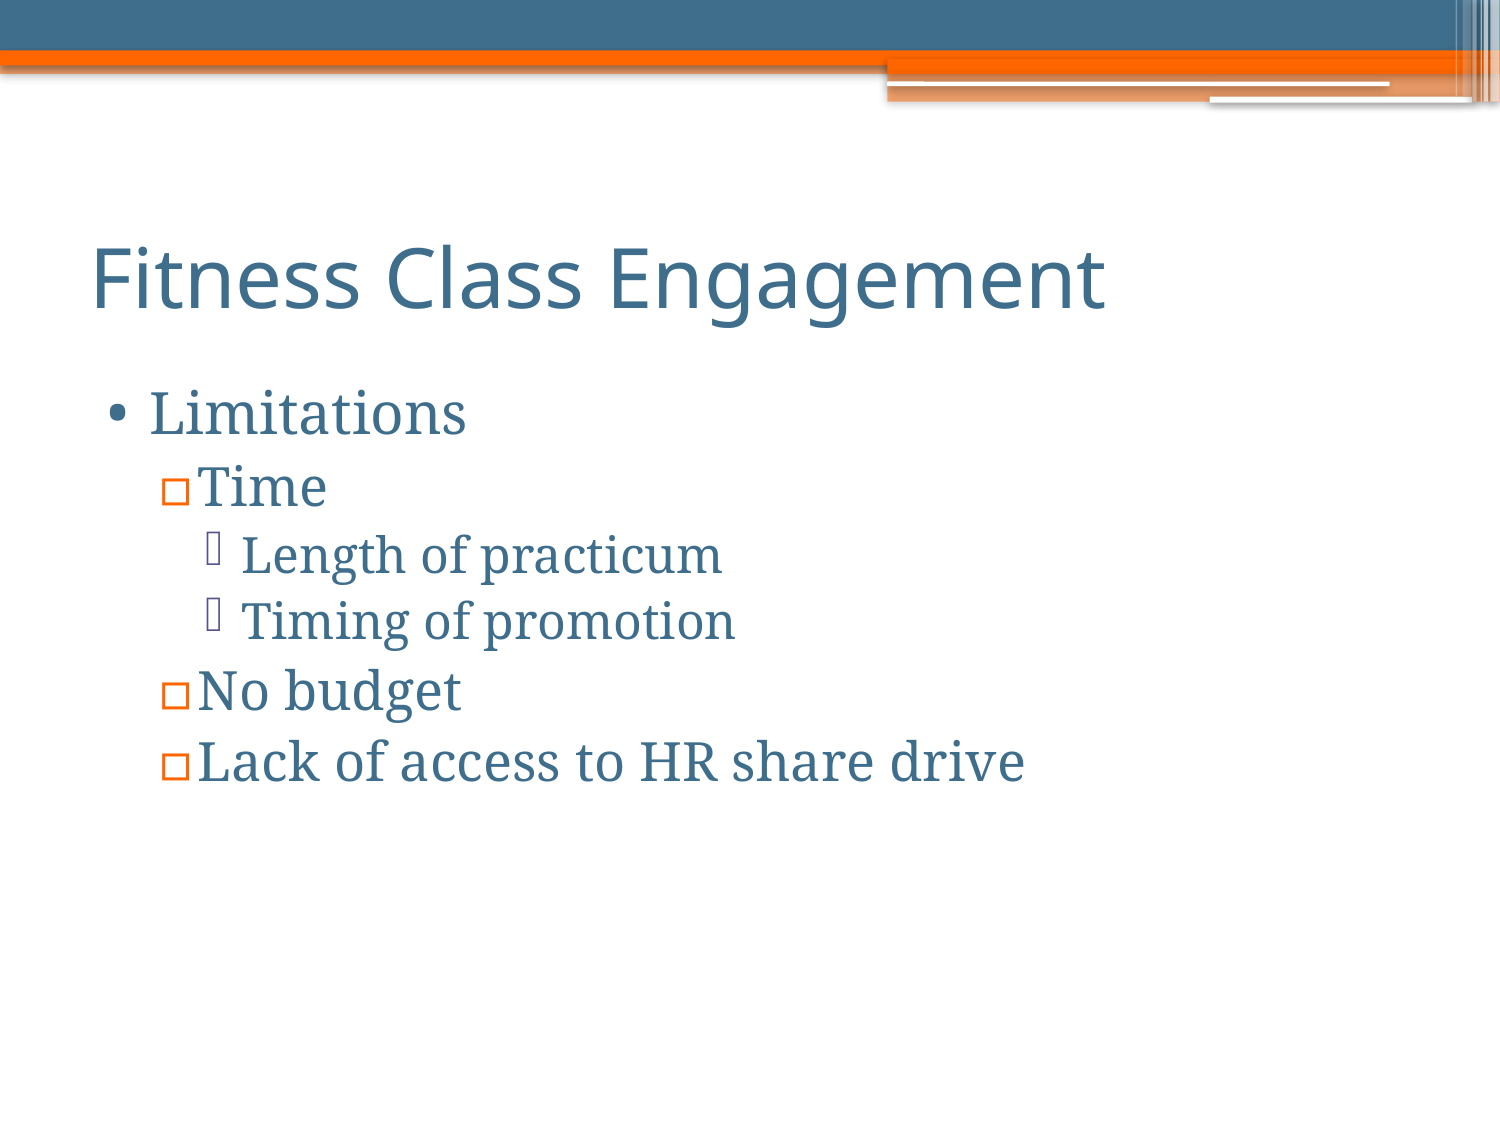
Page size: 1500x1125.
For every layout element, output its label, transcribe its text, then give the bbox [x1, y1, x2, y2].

list Limitations Time Length of practicum Timing of promotion No budget Lack of access to HR share drive [75, 368, 1425, 1079]
title Fitness Class Engagement [75, 187, 1425, 363]
